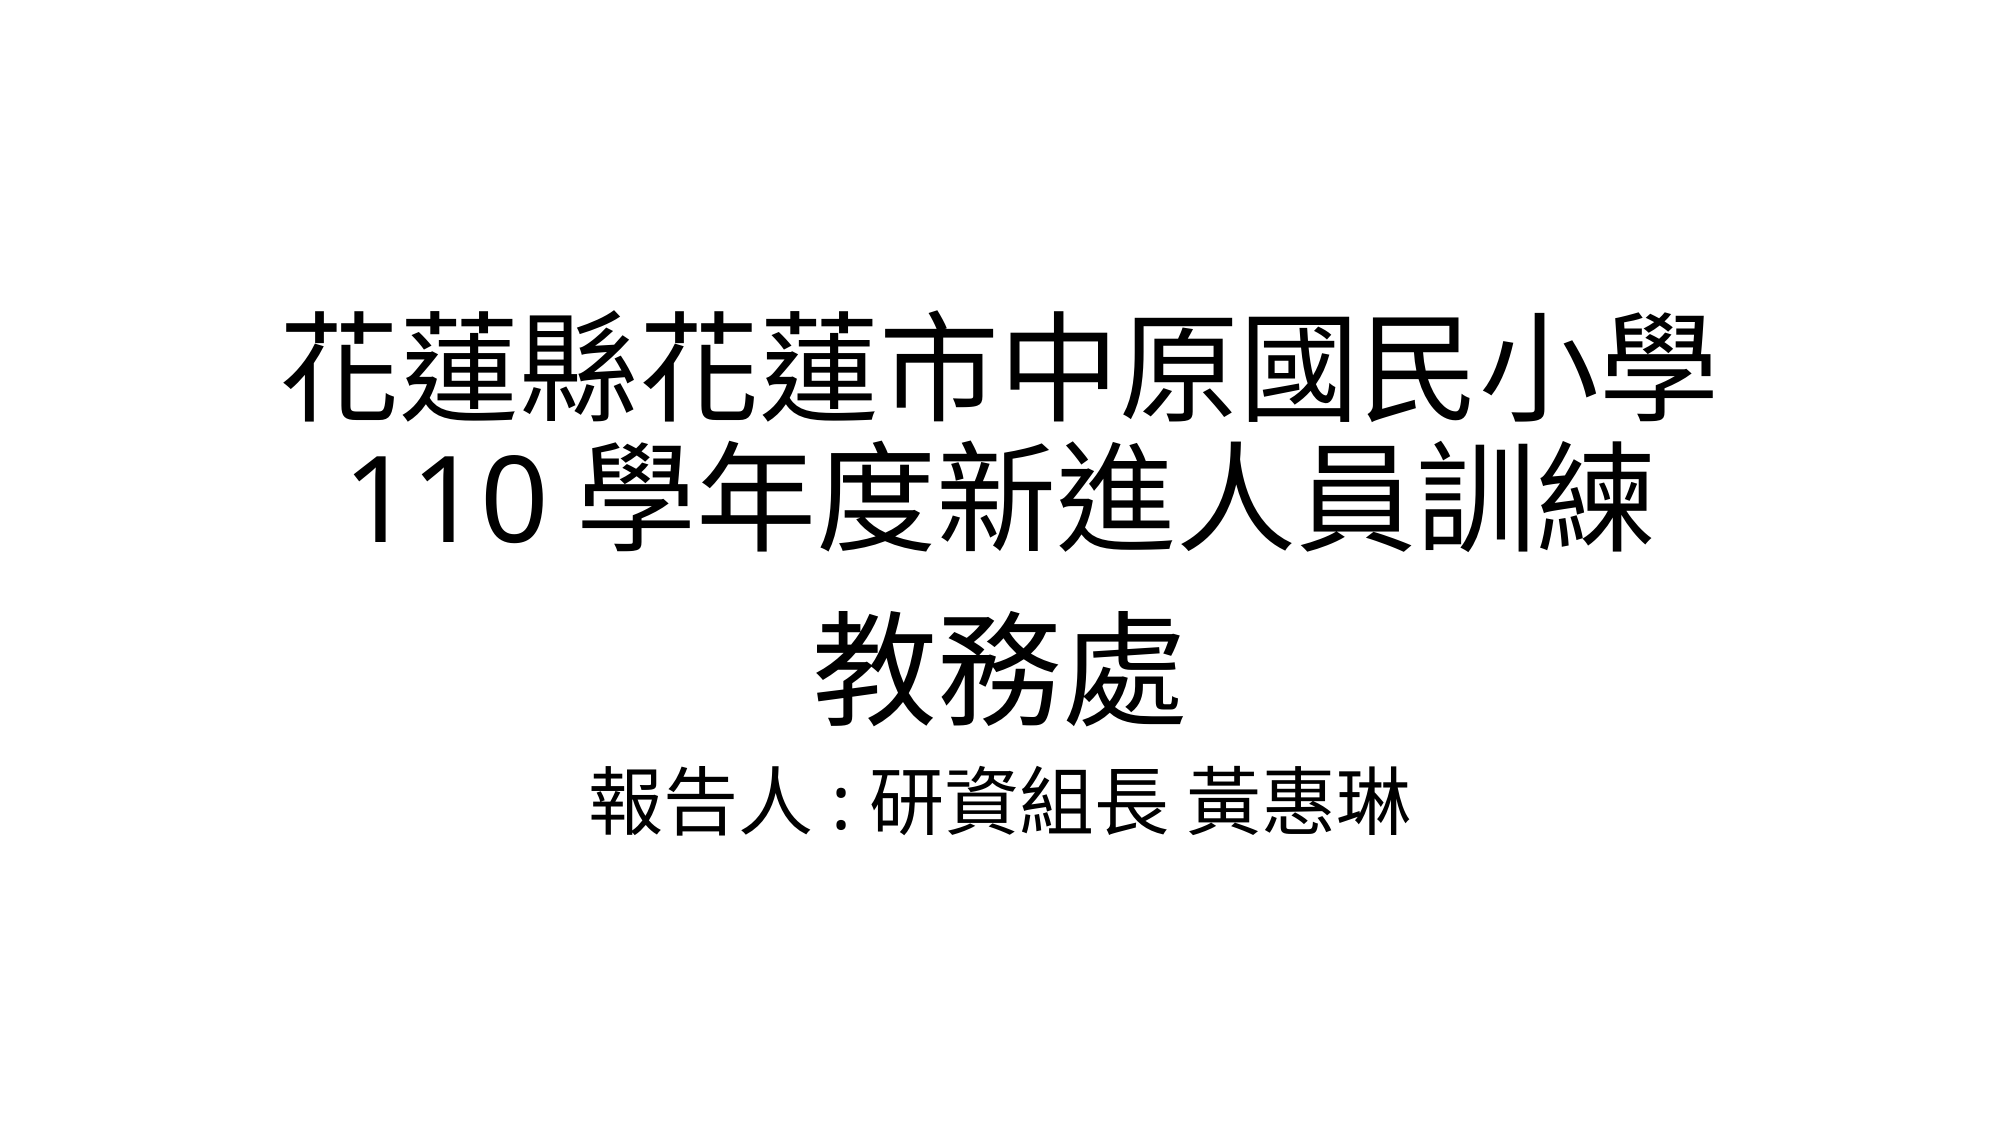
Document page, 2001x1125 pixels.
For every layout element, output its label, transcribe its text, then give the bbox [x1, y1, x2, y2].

title 花蓮縣花蓮市中原國民小學 110學年度新進人員訓練 [249, 184, 1750, 576]
subtitle 教務處 報告人:研資組長 黃惠琳 [249, 601, 1750, 873]
